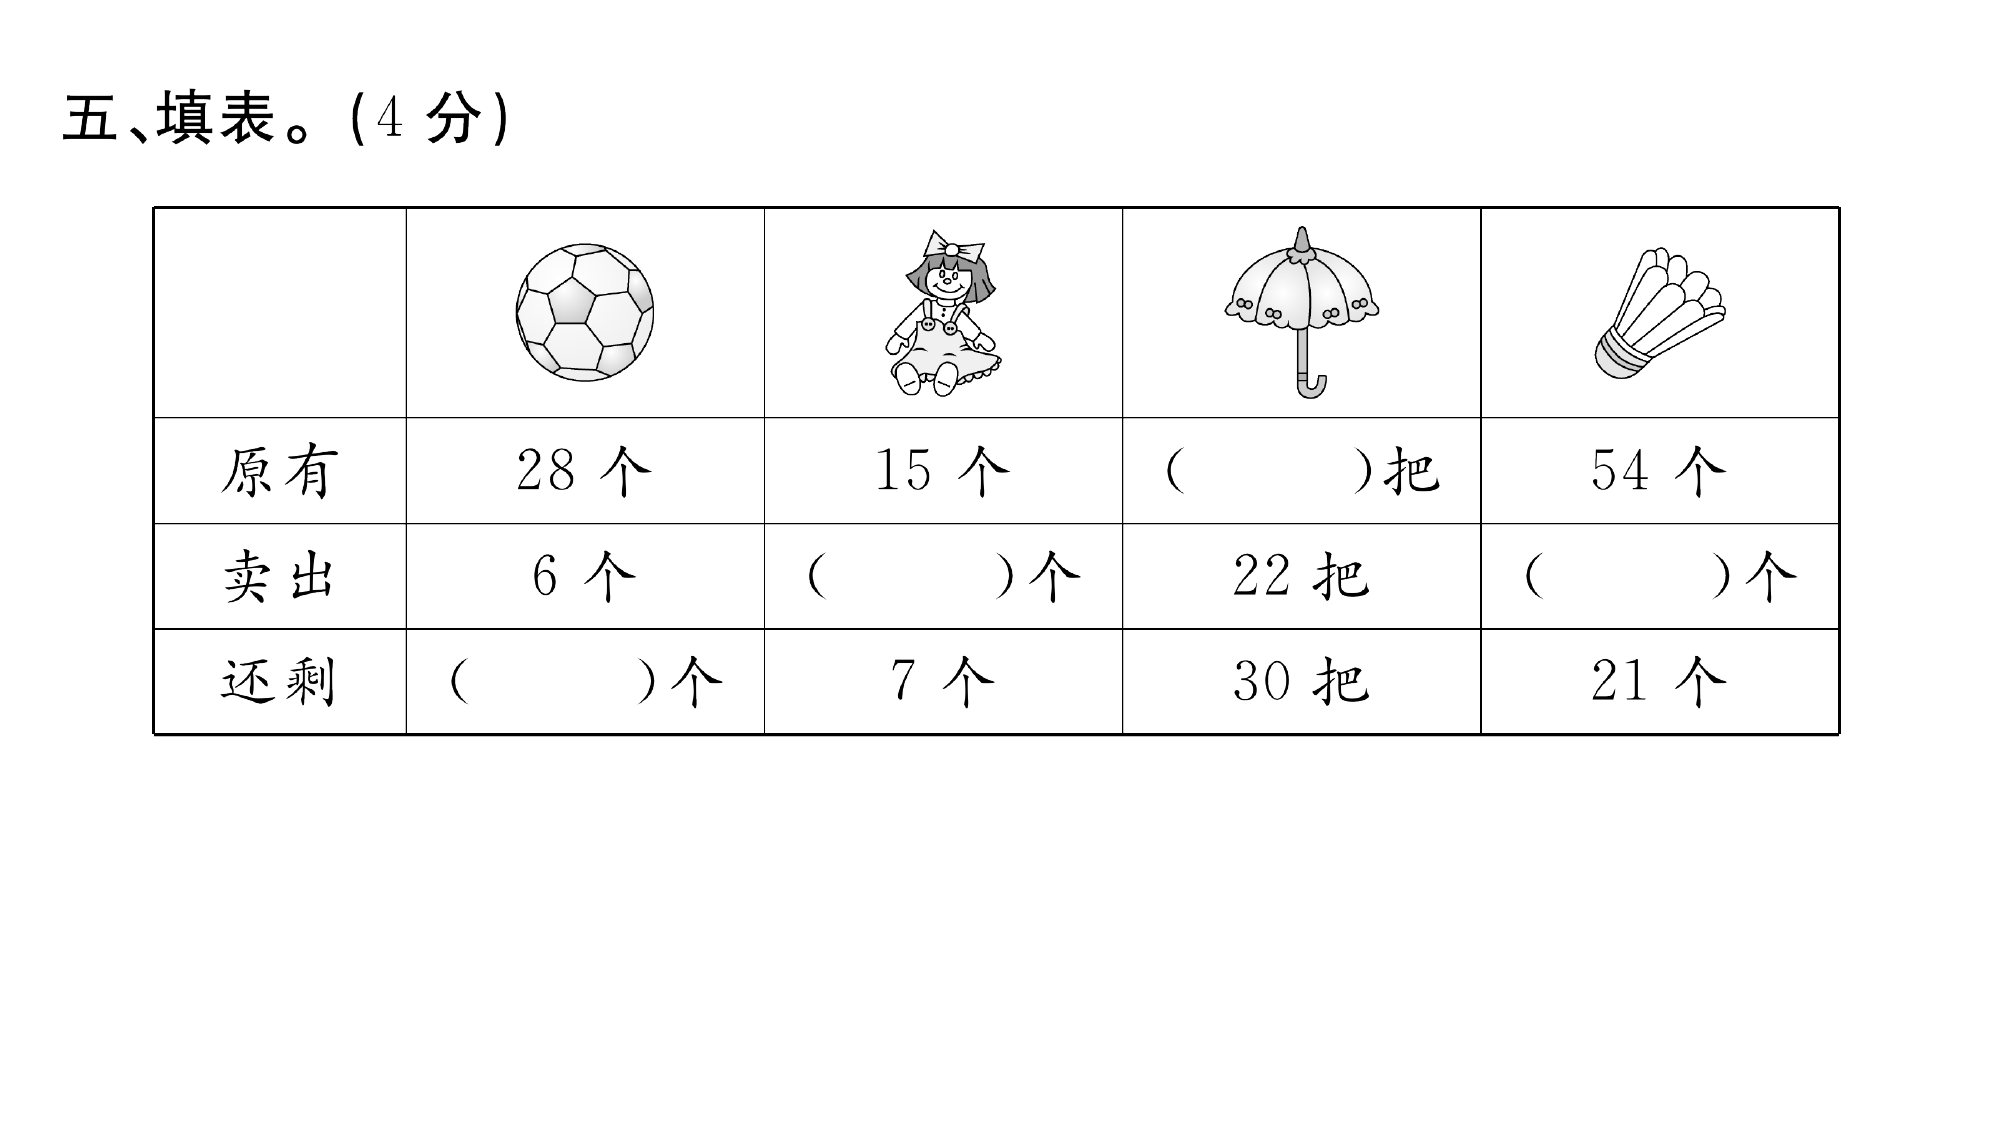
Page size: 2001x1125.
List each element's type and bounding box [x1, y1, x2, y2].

picture [58, 58, 1949, 770]
